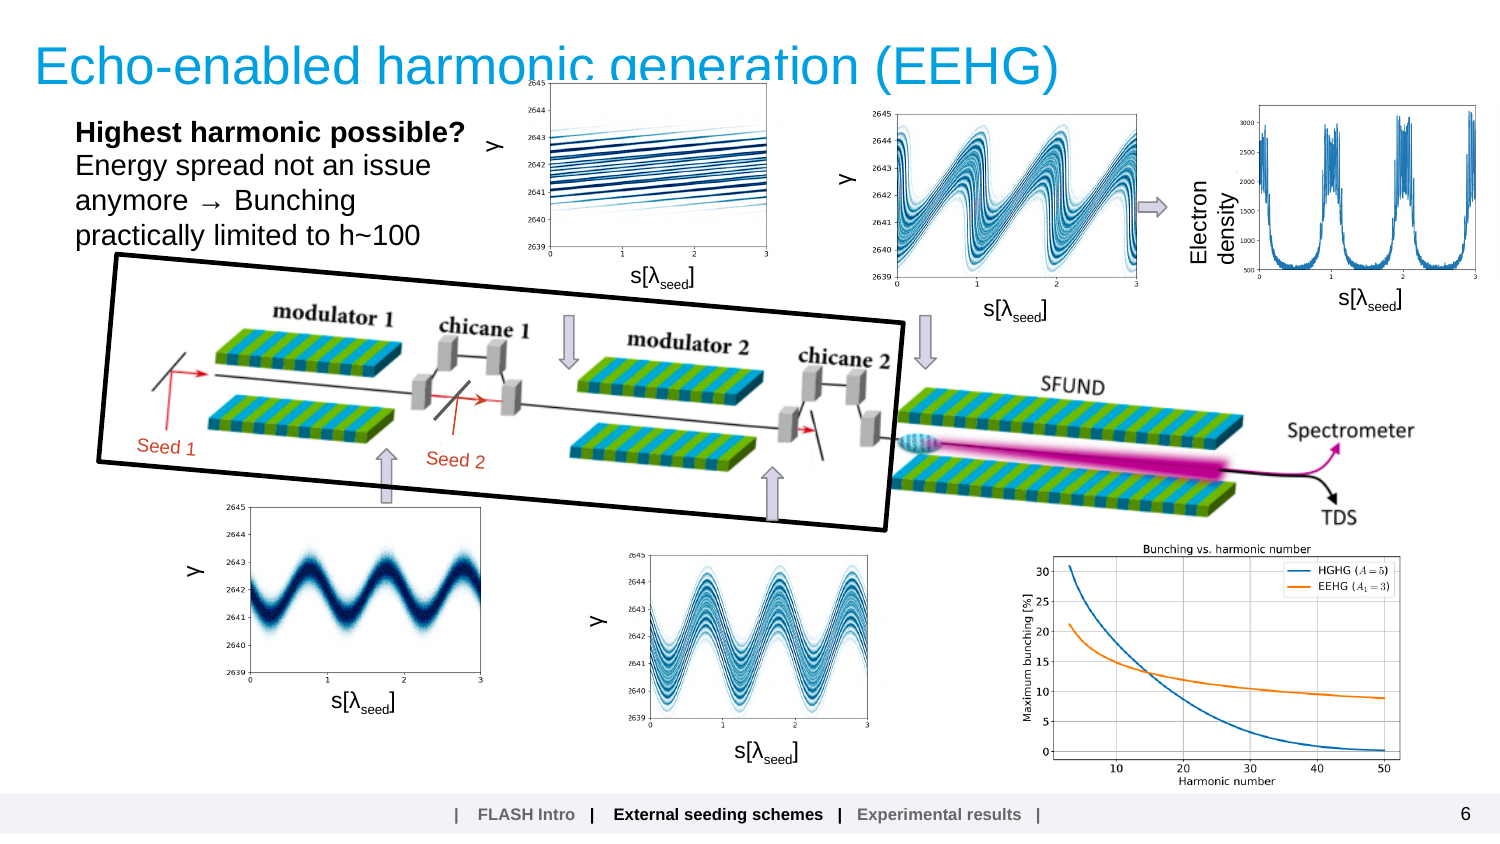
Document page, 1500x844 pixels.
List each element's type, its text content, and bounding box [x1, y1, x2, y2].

text_box 6 [1445, 790, 1500, 836]
picture [105, 236, 1445, 790]
text_box | FLASH Intro | External seeding schemes | Experimental results | [0, 793, 1445, 834]
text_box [451, 394, 488, 436]
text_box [433, 380, 471, 421]
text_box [465, 80, 795, 370]
title Echo-enabled harmonic generation (EEHG) [19, 16, 1418, 111]
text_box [569, 466, 895, 780]
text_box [166, 448, 489, 729]
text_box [1138, 101, 1500, 326]
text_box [818, 110, 1139, 370]
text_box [59, 97, 460, 268]
